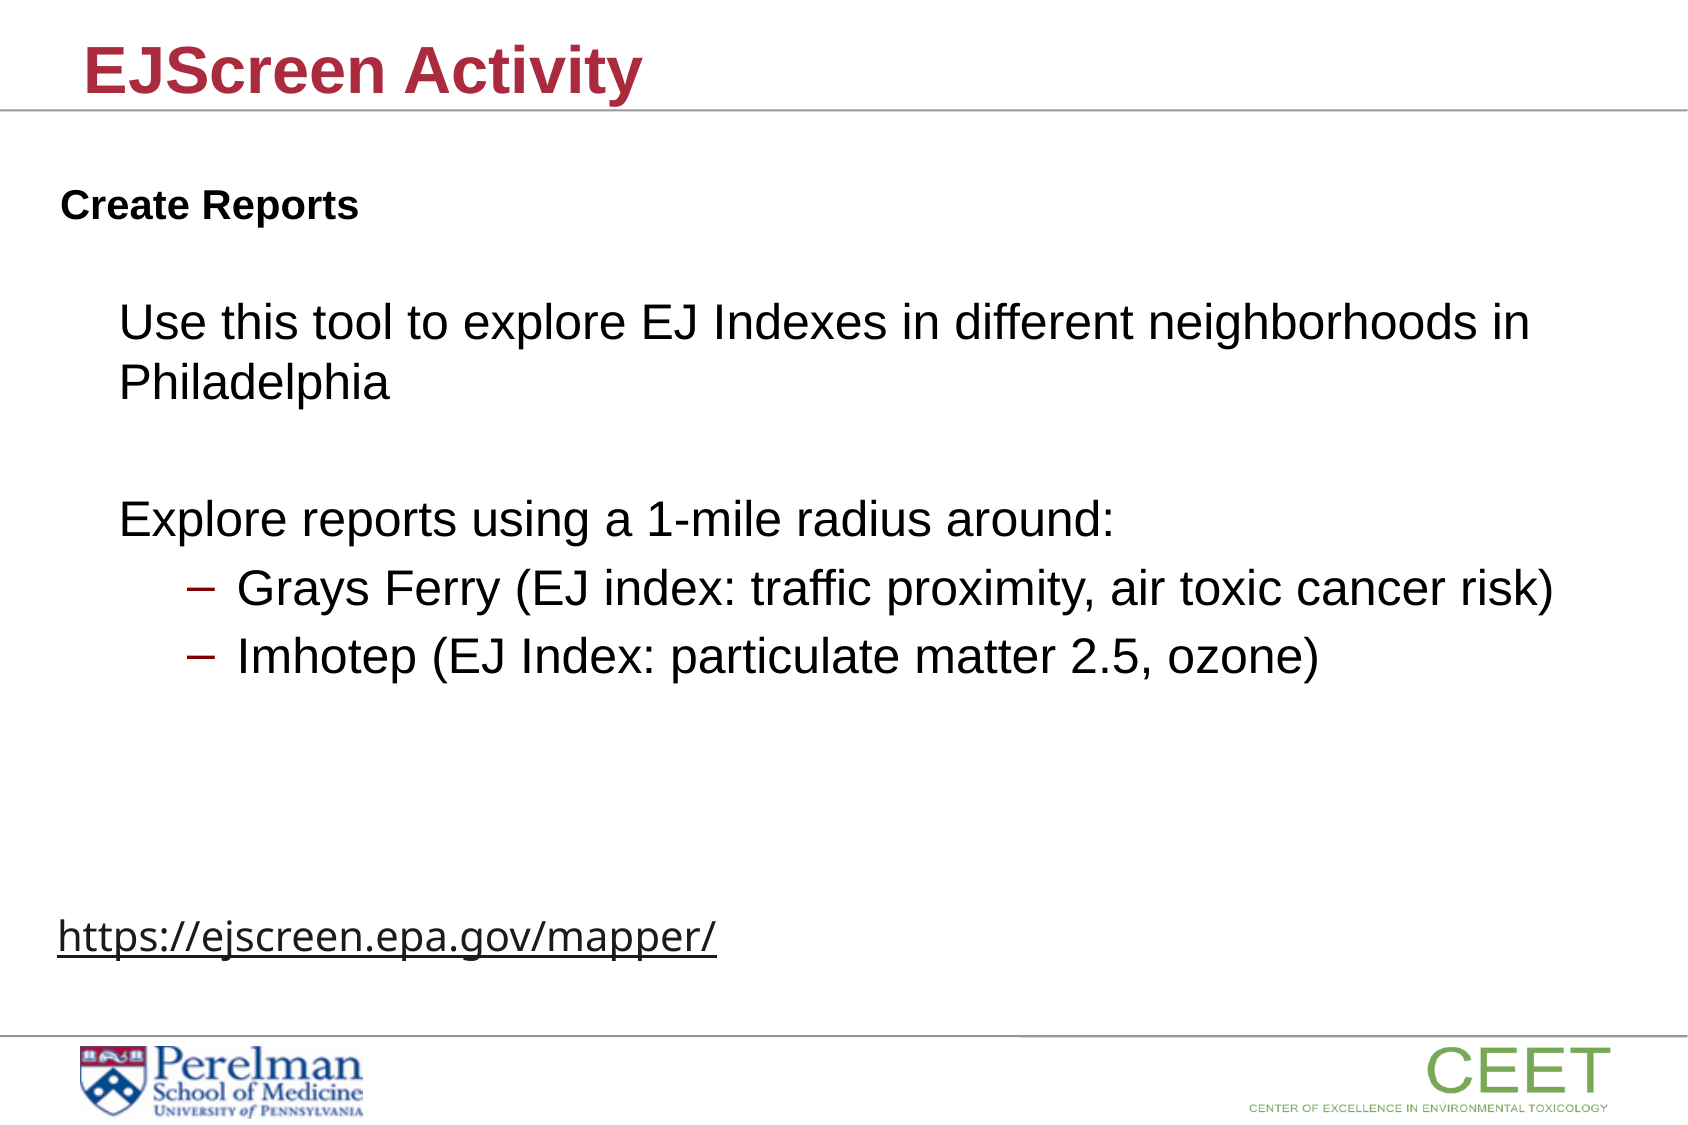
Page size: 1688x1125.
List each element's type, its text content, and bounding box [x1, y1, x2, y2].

picture [1244, 1040, 1618, 1118]
list Create Reports Use this tool to explore EJ Indexes in different neighborhoods in Philadelphia Explore reports using a 1-mile radius around: Grays Ferry (EJ index: traffic proximity, air toxic cancer risk) Imhotep (EJ Index: particulate matter 2.5, ozone) [59, 161, 1633, 765]
text_box https://ejscreen.epa.gov/mapper/ [42, 902, 888, 975]
picture [80, 1046, 363, 1119]
title EJScreen Activity [83, 14, 1657, 107]
